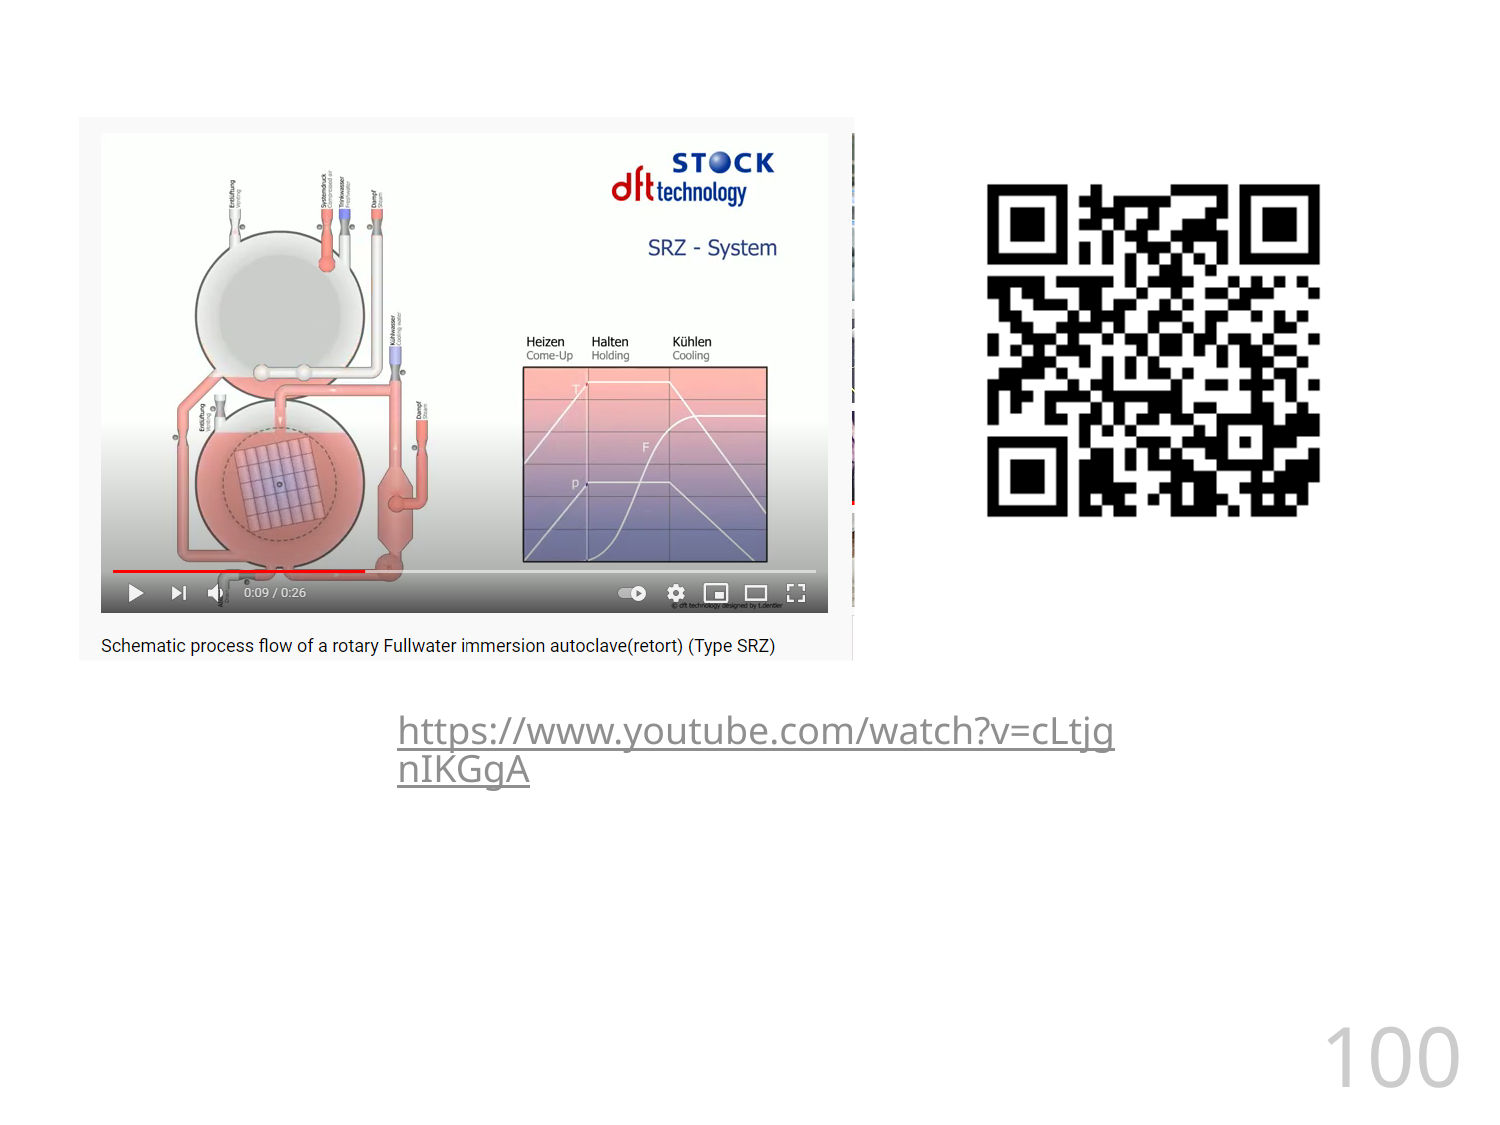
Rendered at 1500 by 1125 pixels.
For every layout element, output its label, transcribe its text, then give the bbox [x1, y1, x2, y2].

text_box https://www.youtube.com/watch?v=cLtjgnIKGgA [382, 700, 1149, 811]
picture [78, 116, 855, 661]
picture [942, 139, 1366, 563]
slide_number 100 [1117, 895, 1478, 1125]
